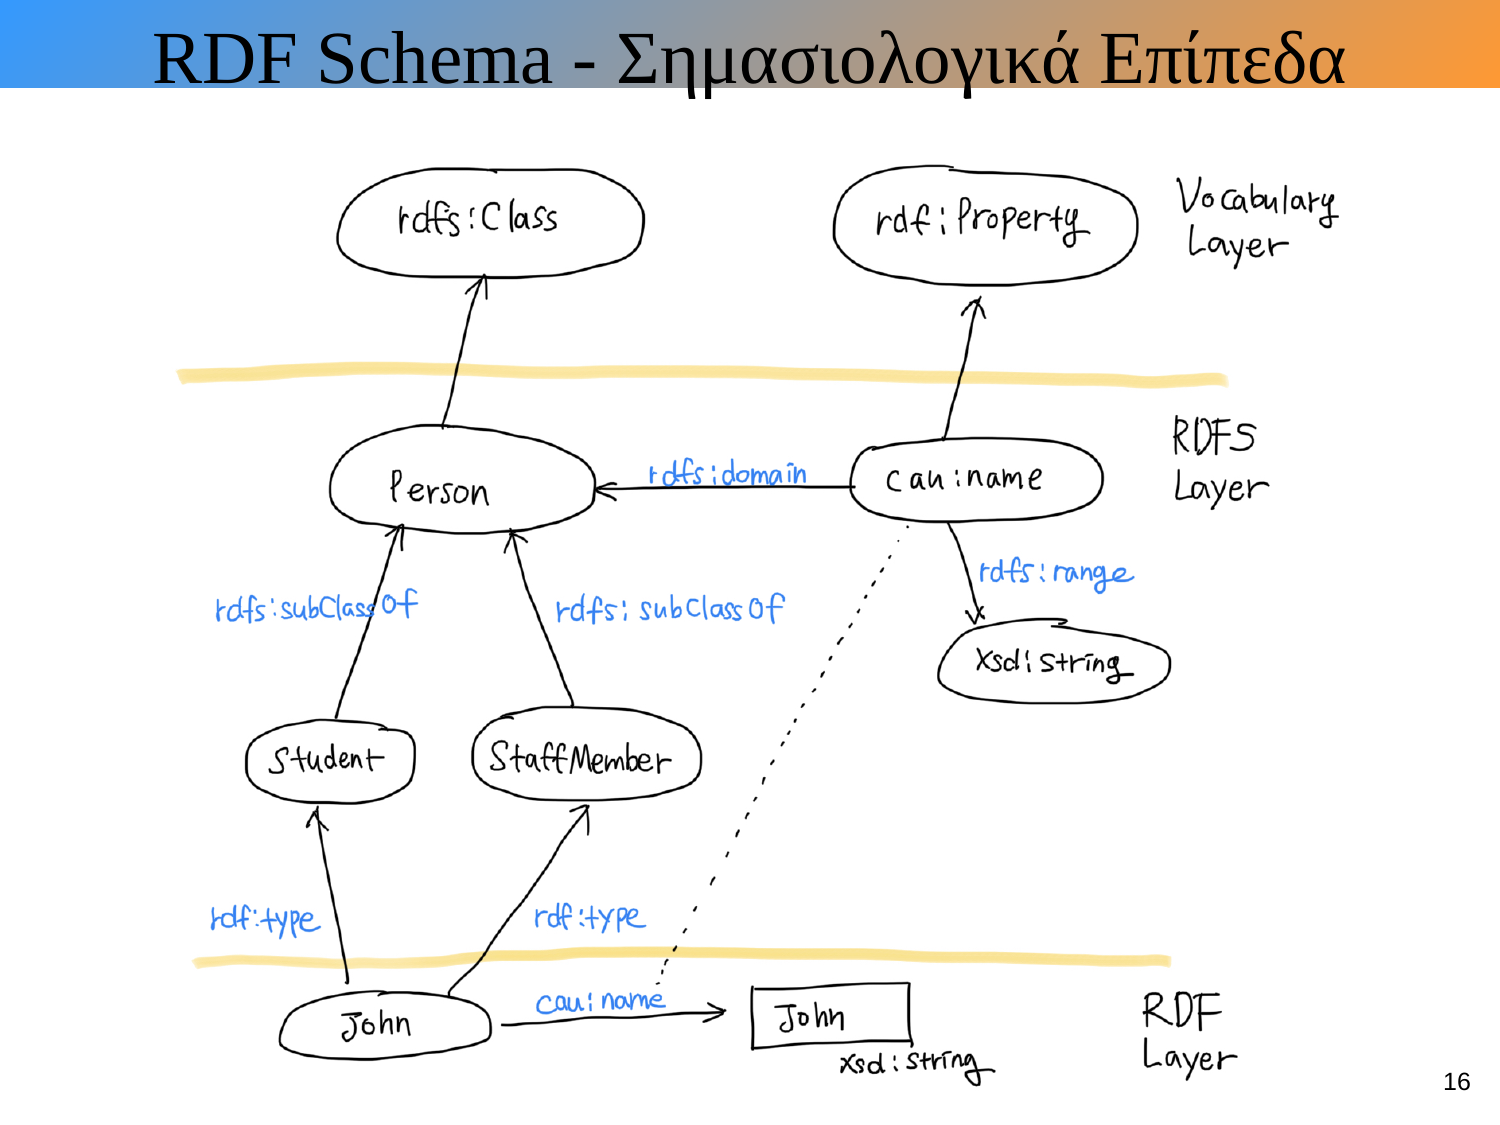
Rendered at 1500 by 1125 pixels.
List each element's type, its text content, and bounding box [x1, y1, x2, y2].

text_box 16 [1423, 1058, 1486, 1119]
picture [159, 162, 1341, 1097]
title RDF Schema - Σημασιολογικά Επίπεδα [75, 0, 1425, 85]
